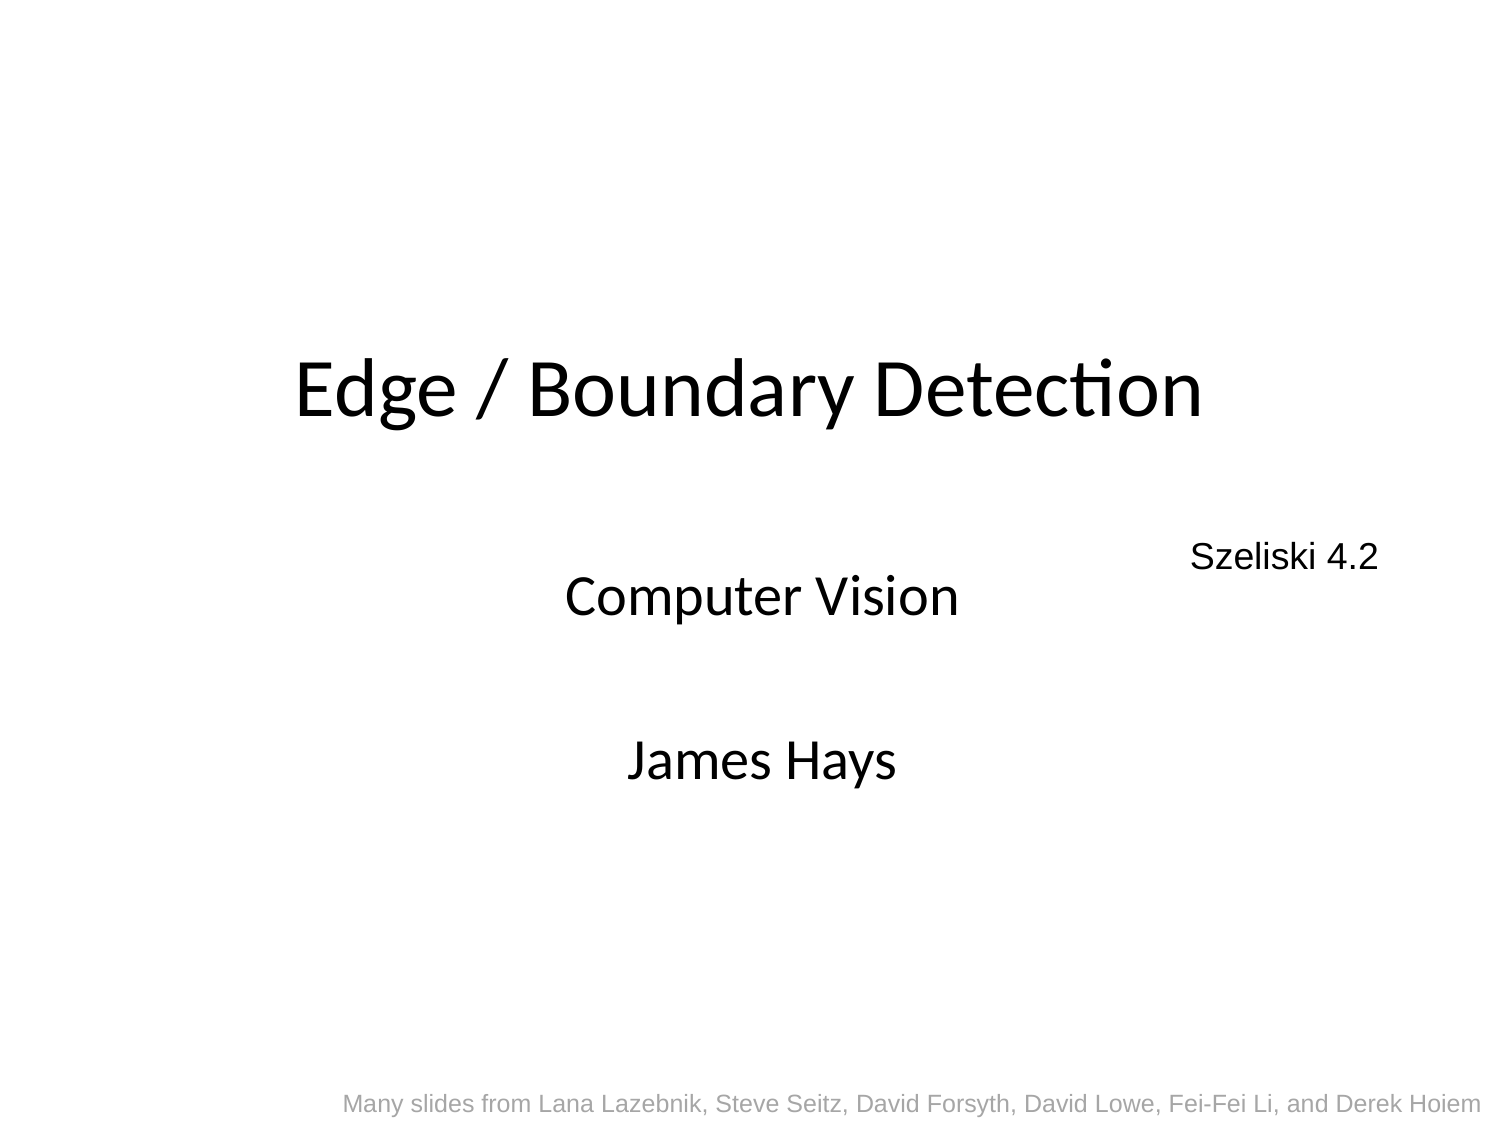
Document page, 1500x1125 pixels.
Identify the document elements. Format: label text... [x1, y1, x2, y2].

text_box Szeliski 4.2 [1175, 524, 1500, 585]
title Edge / Boundary Detection [112, 262, 1388, 504]
text_box Many slides from Lana Lazebnik, Steve Seitz, David Forsyth, David Lowe, Fei-Fei Li, and Derek Hoiem [327, 1079, 1499, 1125]
subtitle Computer Vision James Hays [237, 549, 1288, 1038]
